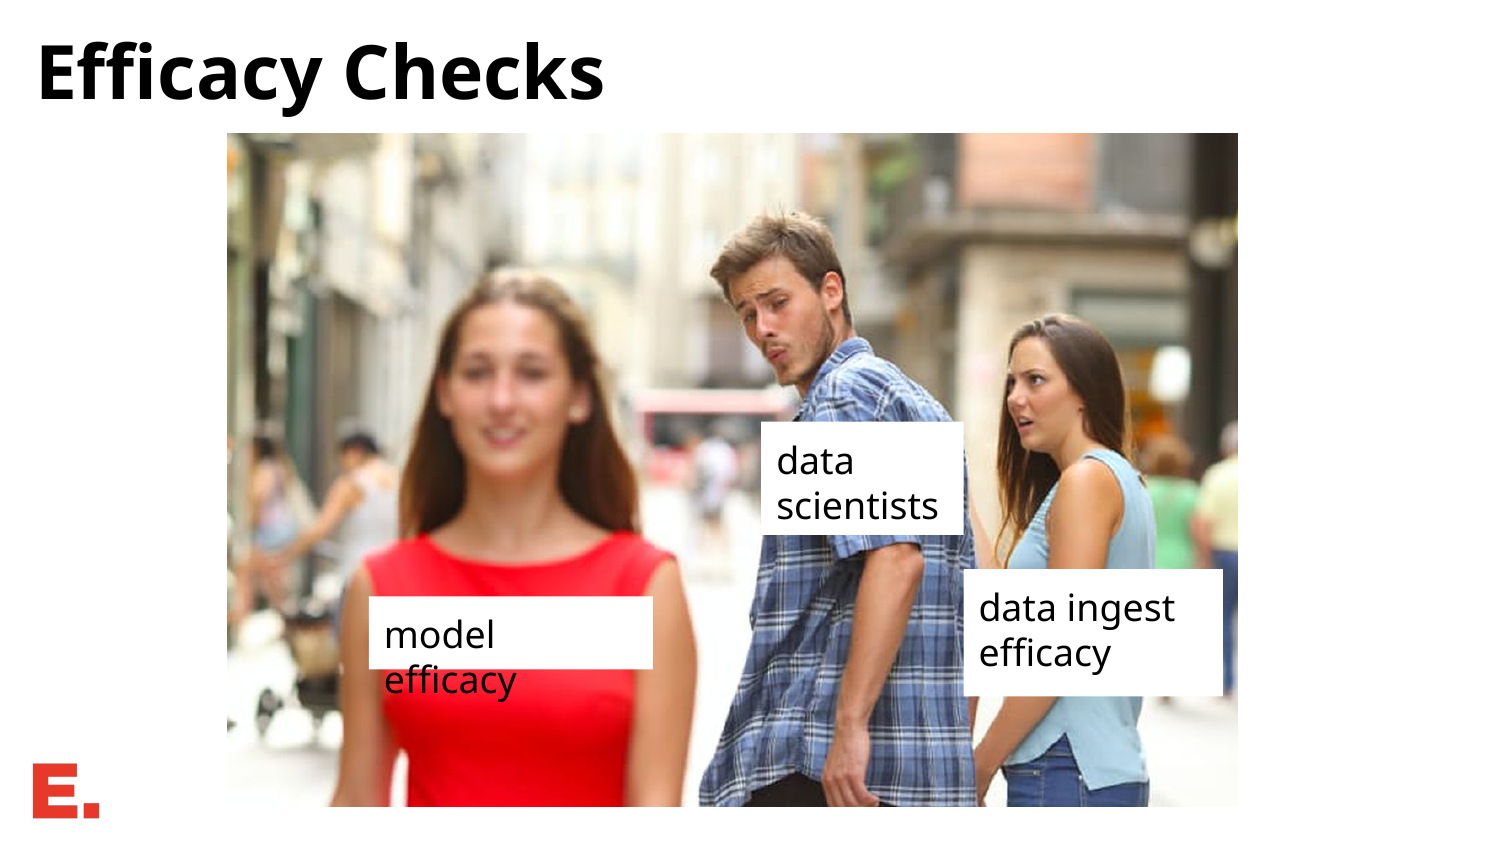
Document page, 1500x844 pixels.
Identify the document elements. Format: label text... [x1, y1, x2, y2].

text_box Efficacy Checks [23, 16, 1425, 134]
picture [0, 730, 114, 844]
picture [227, 133, 1239, 808]
